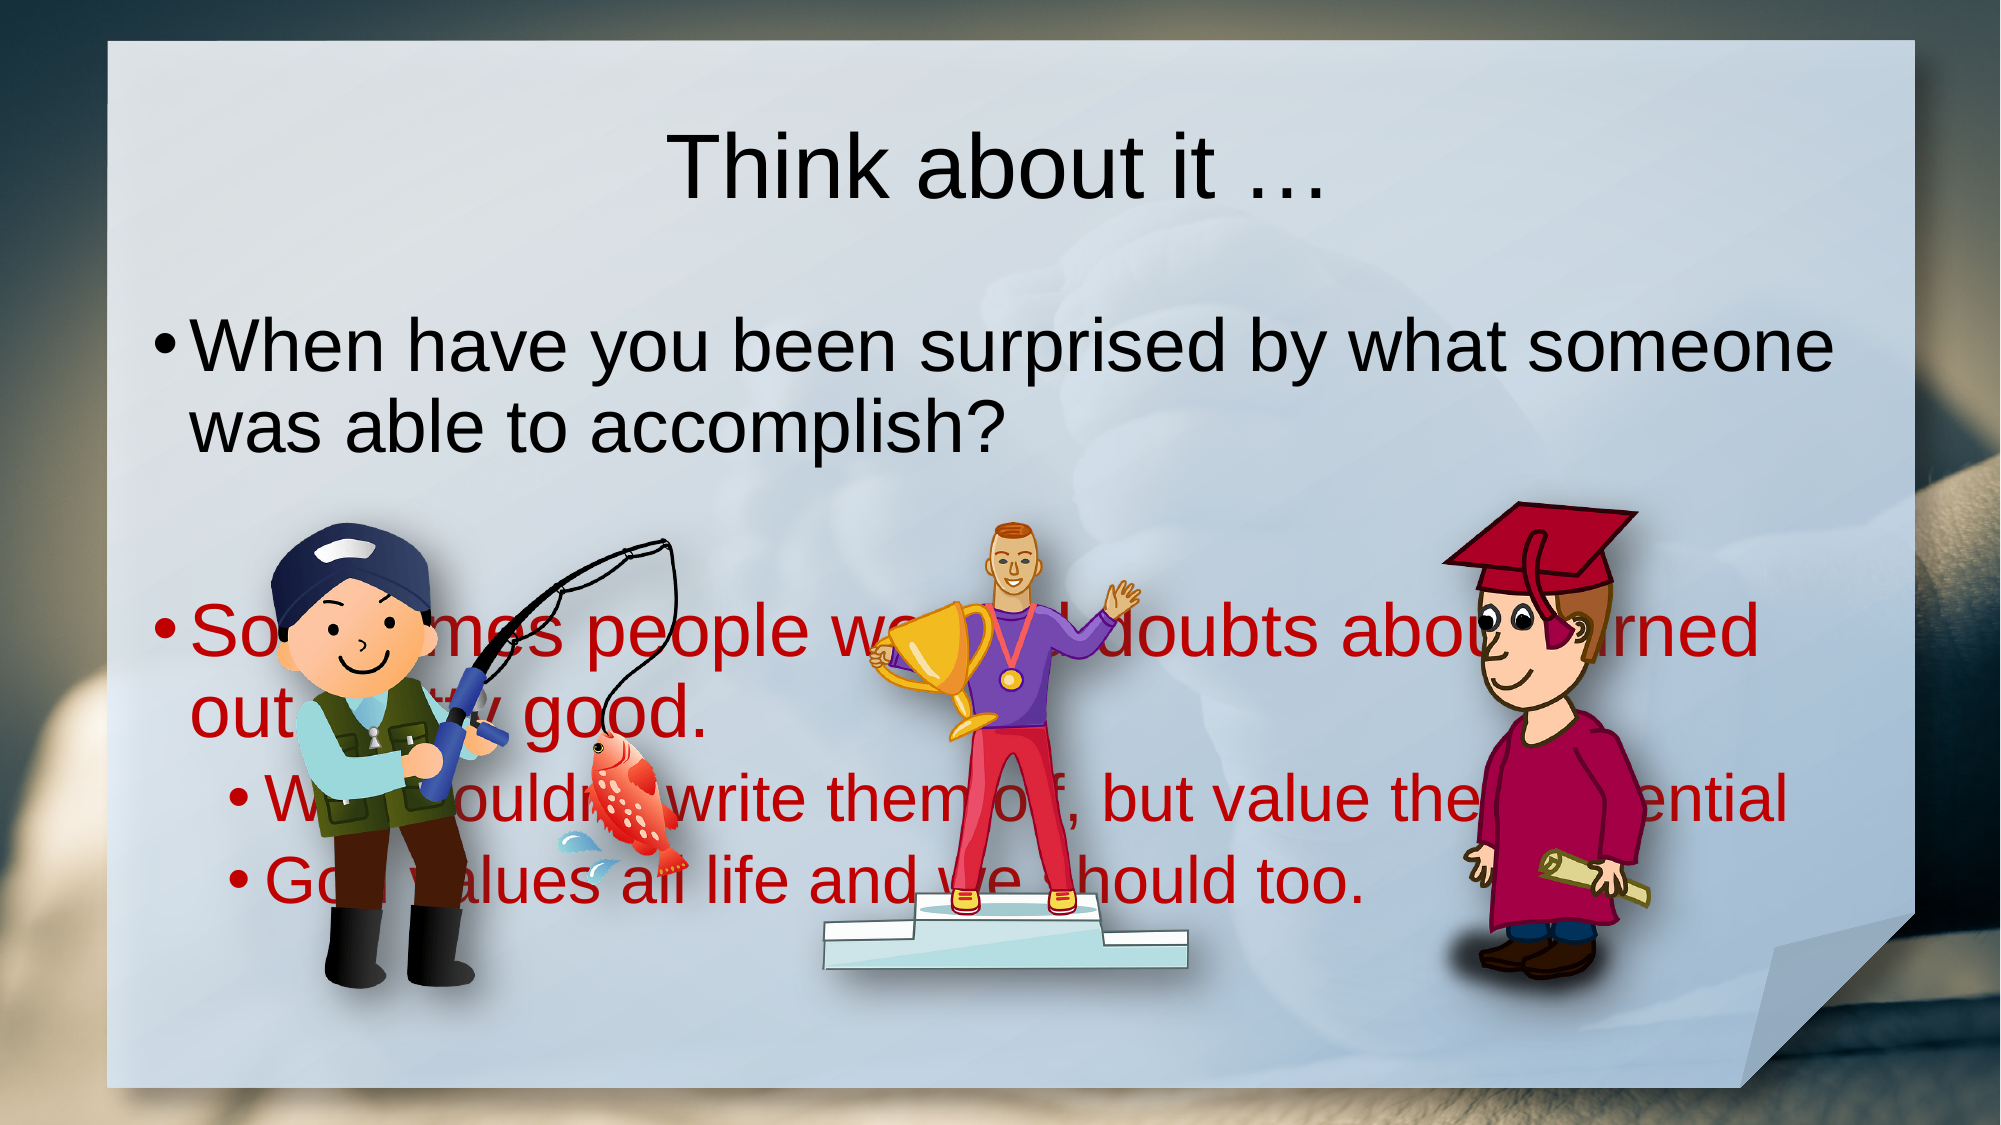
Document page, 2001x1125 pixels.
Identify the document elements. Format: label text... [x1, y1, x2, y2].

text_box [271, 501, 1651, 1014]
picture [0, 0, 2001, 1125]
title Think about it … [137, 59, 1863, 278]
list When have you been surprised by what someone was able to accomplish? Sometimes people we had doubts about turned out pretty good. We shouldn’t write them off, but value their potential God values all life and we should too. [137, 299, 1863, 1014]
